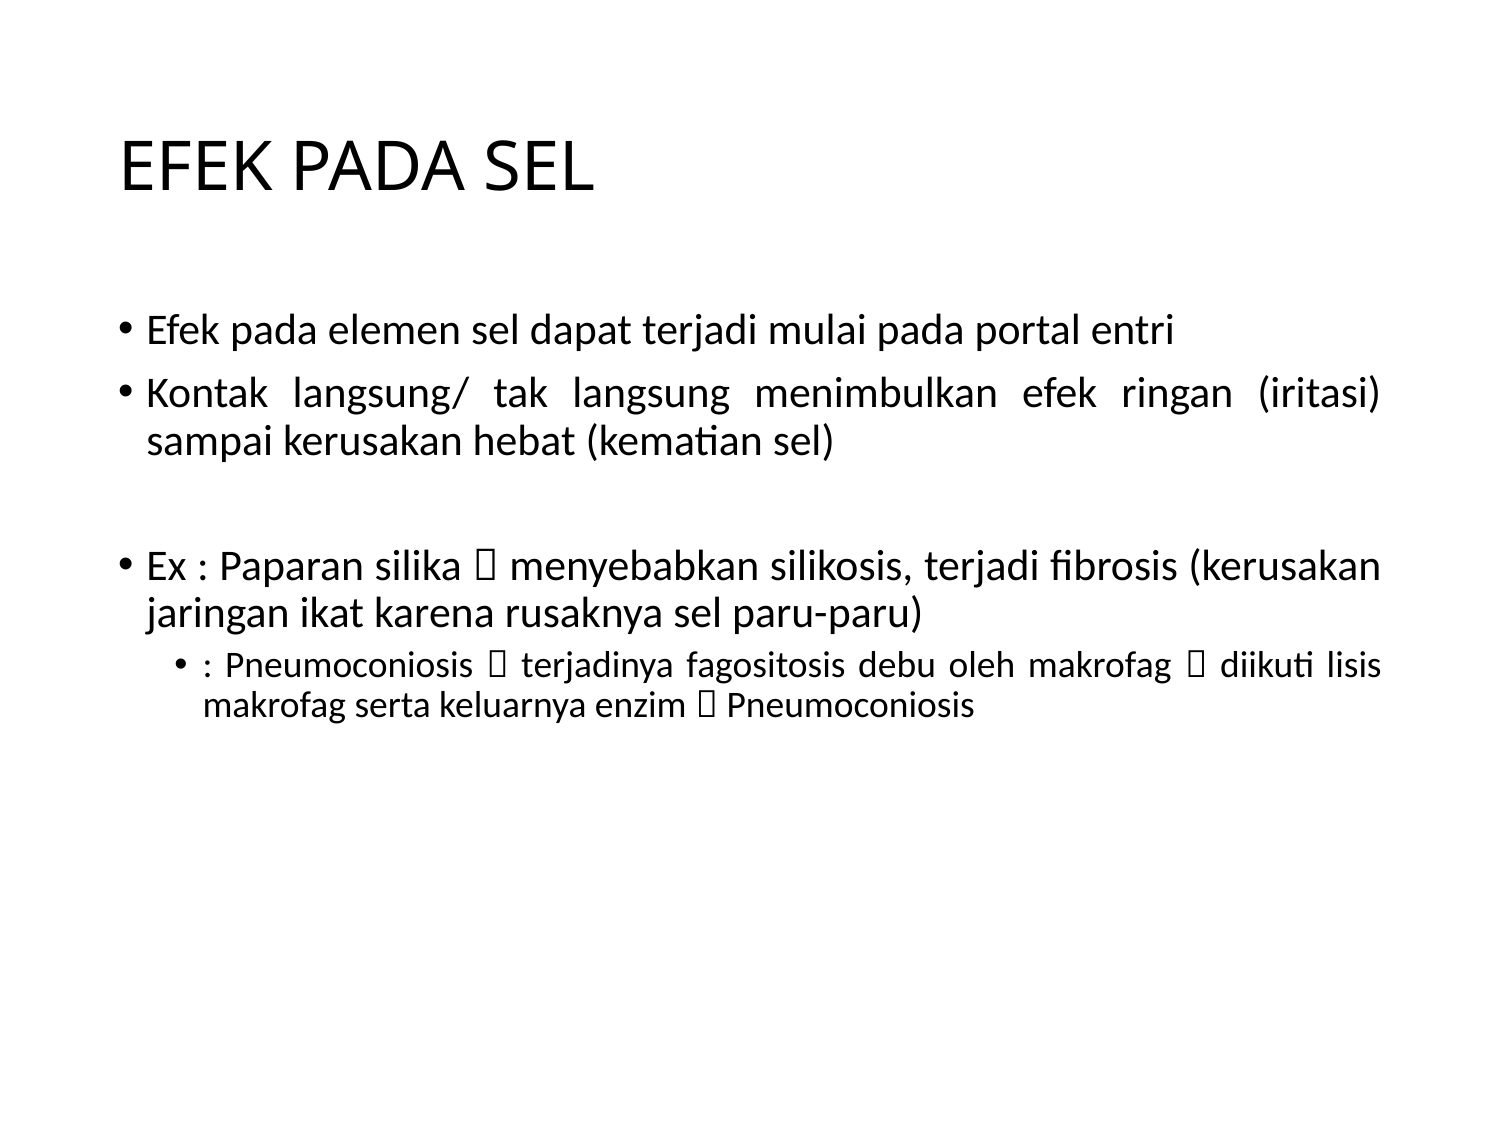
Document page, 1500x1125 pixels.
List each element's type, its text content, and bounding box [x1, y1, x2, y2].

list Efek pada elemen sel dapat terjadi mulai pada portal entri Kontak langsung/ tak langsung menimbulkan efek ringan (iritasi) sampai kerusakan hebat (kematian sel) Ex : Paparan silika  menyebabkan silikosis, terjadi fibrosis (kerusakan jaringan ikat karena rusaknya sel paru-paru) : Pneumoconiosis  terjadinya fagositosis debu oleh makrofag  diikuti lisis makrofag serta keluarnya enzim  Pneumoconiosis [103, 299, 1397, 1014]
title EFEK PADA SEL [103, 59, 1397, 278]
